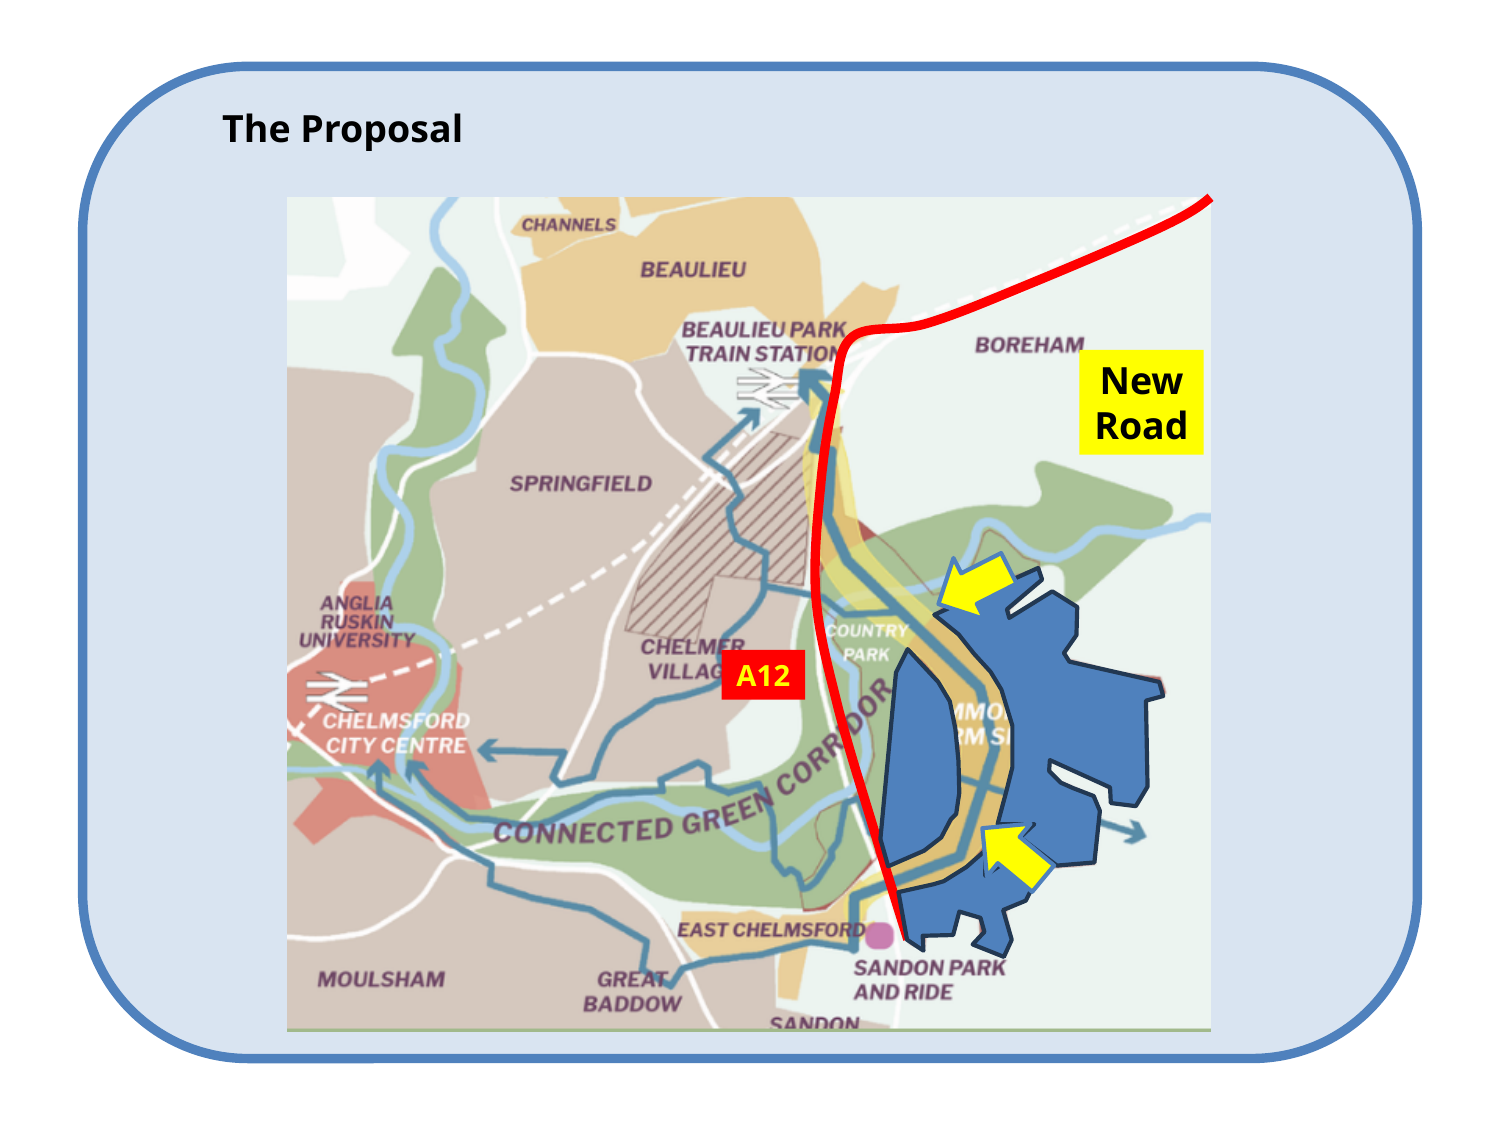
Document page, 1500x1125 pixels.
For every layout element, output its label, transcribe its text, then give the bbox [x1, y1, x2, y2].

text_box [880, 567, 1164, 958]
text_box [80, 64, 1420, 1061]
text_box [933, 349, 1211, 888]
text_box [715, 197, 1211, 940]
text_box The Proposal [207, 97, 479, 158]
picture [286, 197, 1211, 1032]
